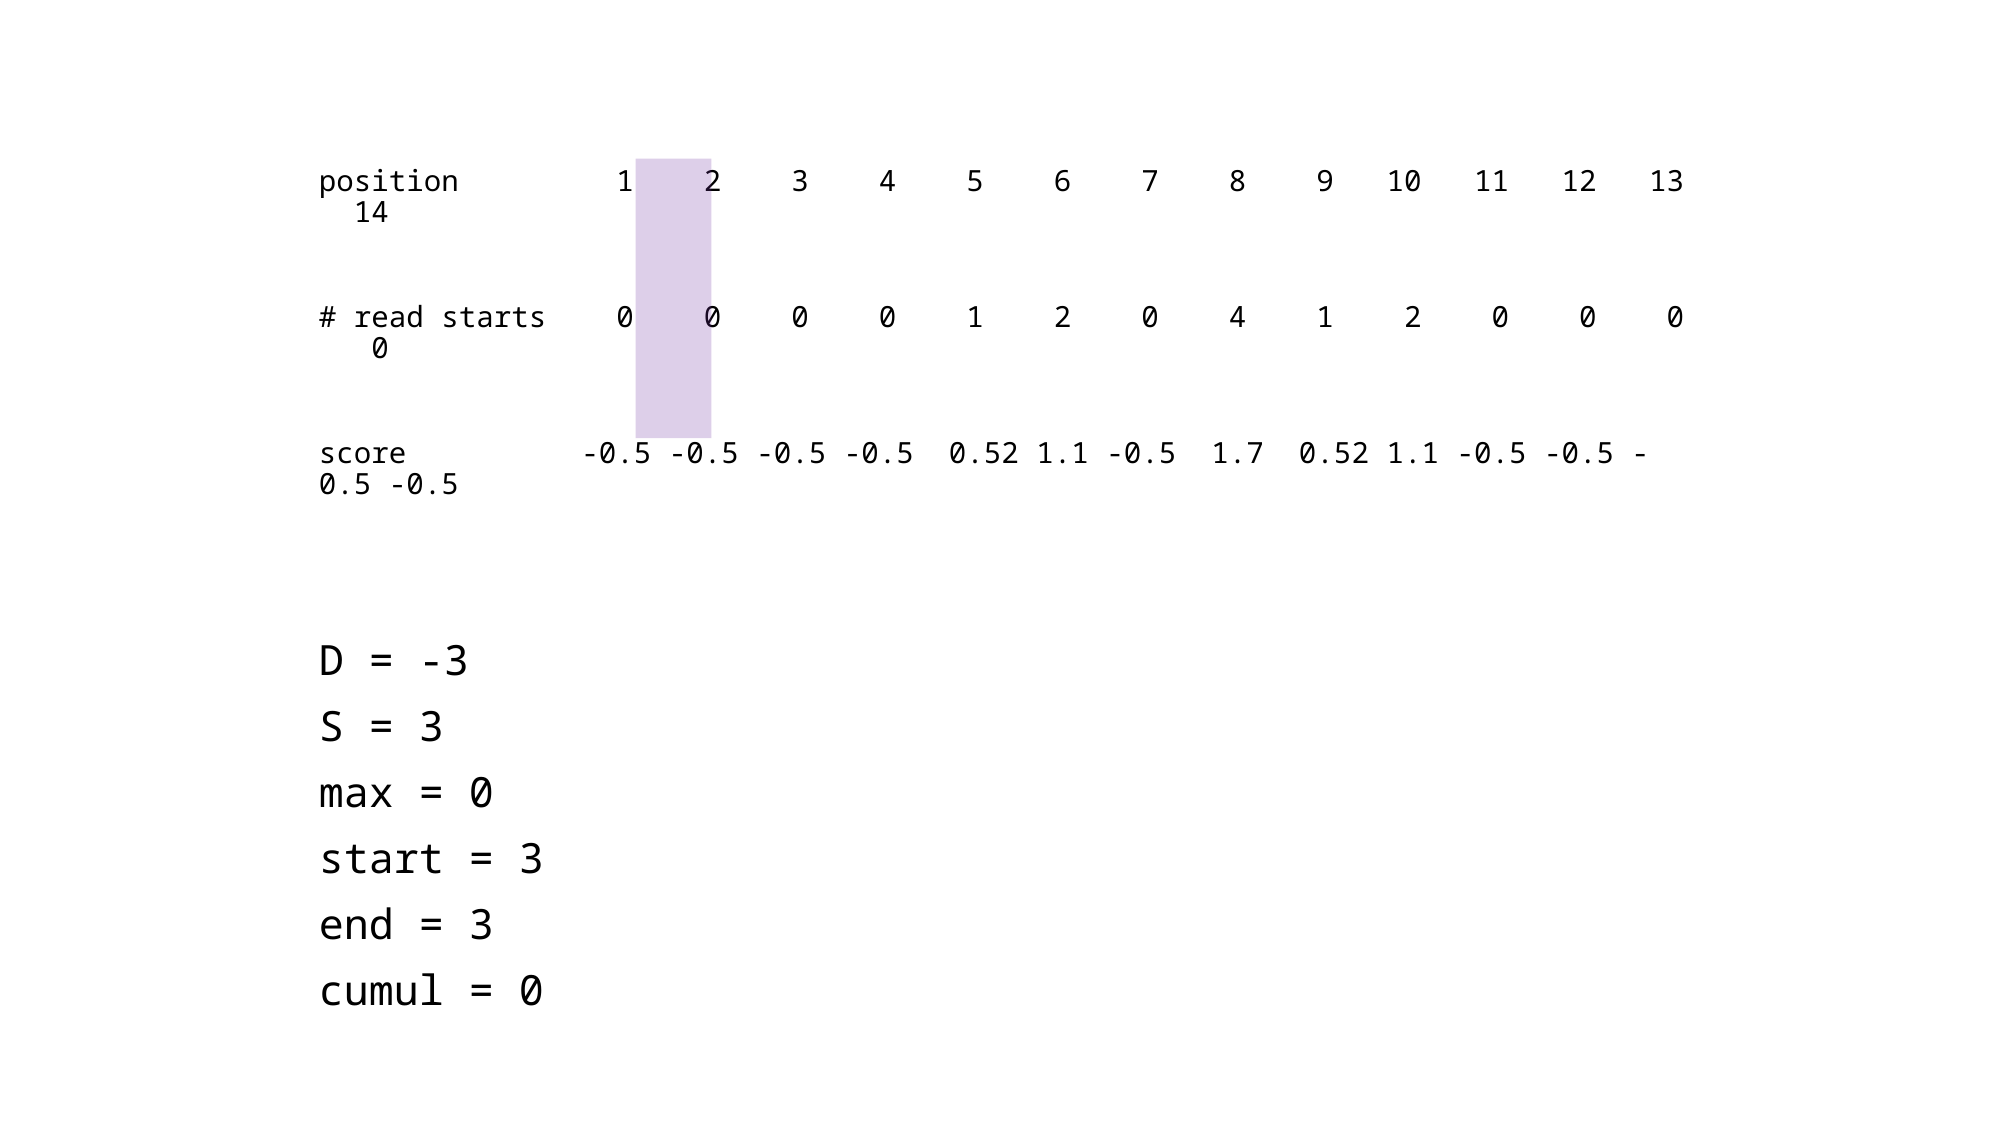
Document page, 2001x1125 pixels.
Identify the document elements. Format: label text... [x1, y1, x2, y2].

list position 1 2 3 4 5 6 7 8 9 10 11 12 13 14 # read starts 0 0 0 0 1 2 0 4 1 2 0 0 0 0 score -0.5 -0.5 -0.5 -0.5 0.52 1.1 -0.5 1.7 0.52 1.1 -0.5 -0.5 -0.5 -0.5 D = -3 S = 3 max = 0 start = 3 end = 3 cumul = 0 [303, 158, 1701, 962]
text_box [635, 158, 712, 439]
